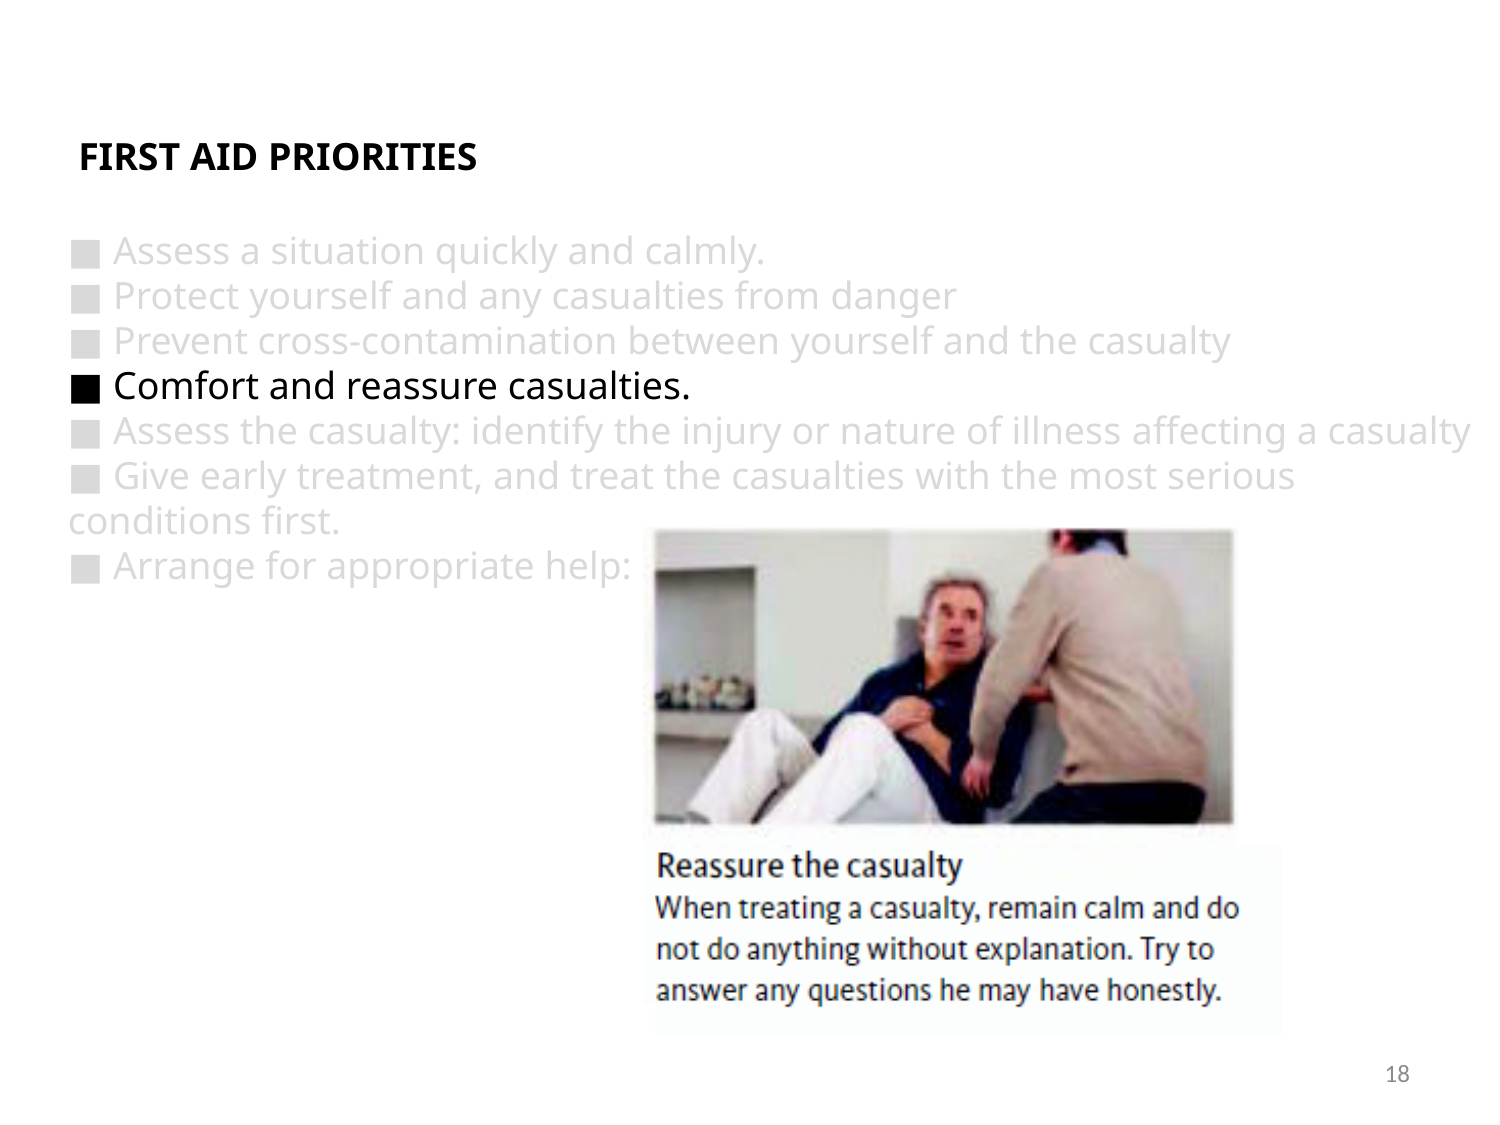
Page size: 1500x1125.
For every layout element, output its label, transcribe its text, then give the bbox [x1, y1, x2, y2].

text_box ■ Assess a situation quickly and calmly. ■ Protect yourself and any casualties from danger ■ Prevent cross-contamination between yourself and the casualty ■ Comfort and reassure casualties. ■ Assess the casualty: identify the injury or nature of illness affecting a casualty ■ Give early treatment, and treat the casualties with the most serious conditions first. ■ Arrange for appropriate help: call 112 for emergency help [53, 219, 1500, 595]
picture [643, 526, 1282, 1036]
text_box FIRST AID PRIORITIES [63, 125, 493, 186]
slide_number 18 [1074, 1042, 1425, 1103]
